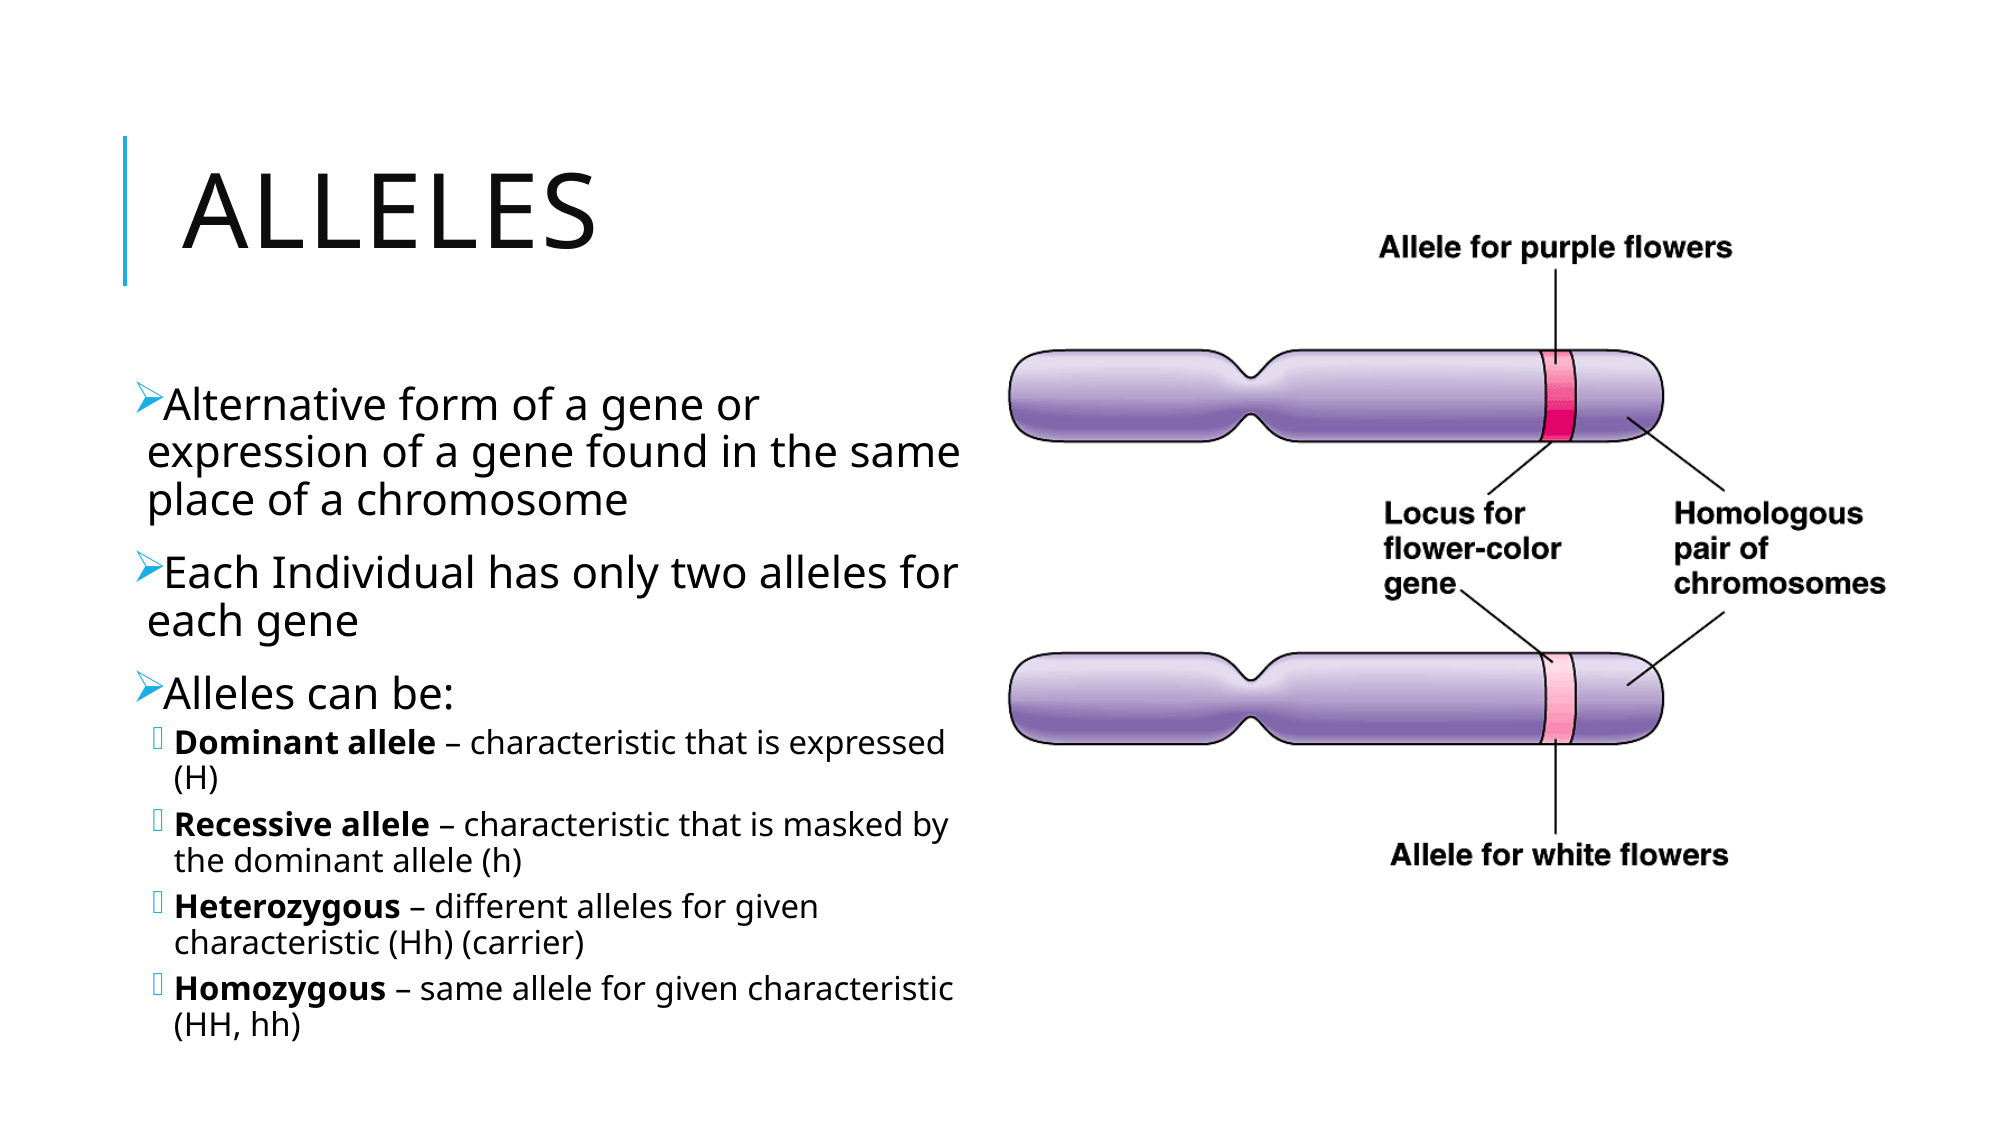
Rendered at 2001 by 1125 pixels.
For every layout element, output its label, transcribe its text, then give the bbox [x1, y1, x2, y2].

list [999, 226, 1896, 873]
title ALLELES [168, 96, 895, 342]
list Alternative form of a gene or expression of a gene found in the same place of a chromosome Each Individual has only two alleles for each gene Alleles can be: Dominant allele – characteristic that is expressed (H) Recessive allele – characteristic that is masked by the dominant allele (h) Heterozygous – different alleles for given characteristic (Hh) (carrier) Homozygous – same allele for given characteristic (HH, hh) [125, 375, 972, 1054]
